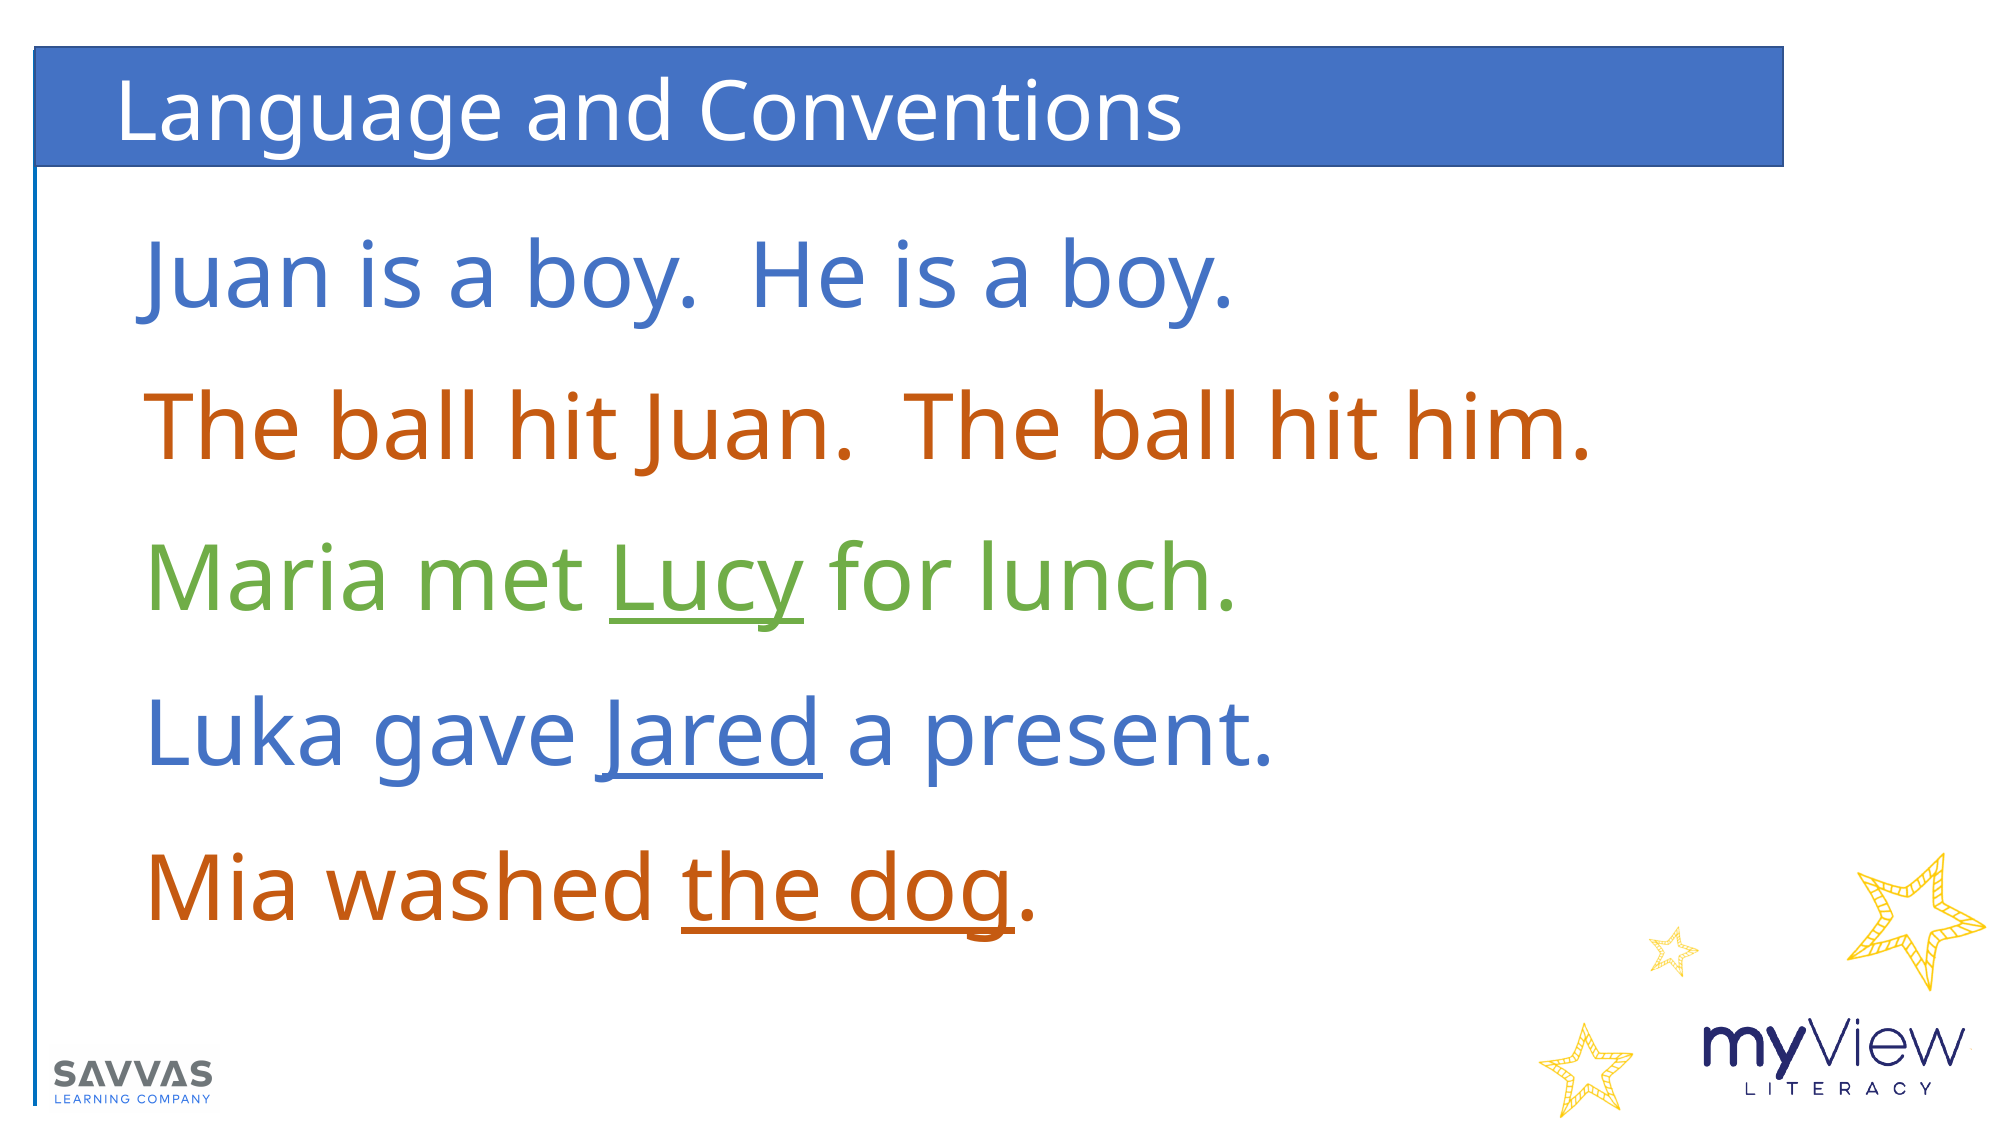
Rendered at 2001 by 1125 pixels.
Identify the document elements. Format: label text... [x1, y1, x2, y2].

text_box Maria met Lucy for lunch. [128, 511, 1691, 637]
picture [1509, 814, 2000, 1125]
text_box The ball hit Juan. The ball hit him. [128, 360, 1691, 486]
text_box Mia washed the dog. [128, 821, 1691, 947]
text_box Juan is a boy. He is a boy. [128, 208, 1691, 334]
picture [48, 1043, 220, 1113]
text_box Language and Conventions [34, 46, 1784, 167]
text_box Luka gave Jared a present. [128, 666, 1691, 792]
